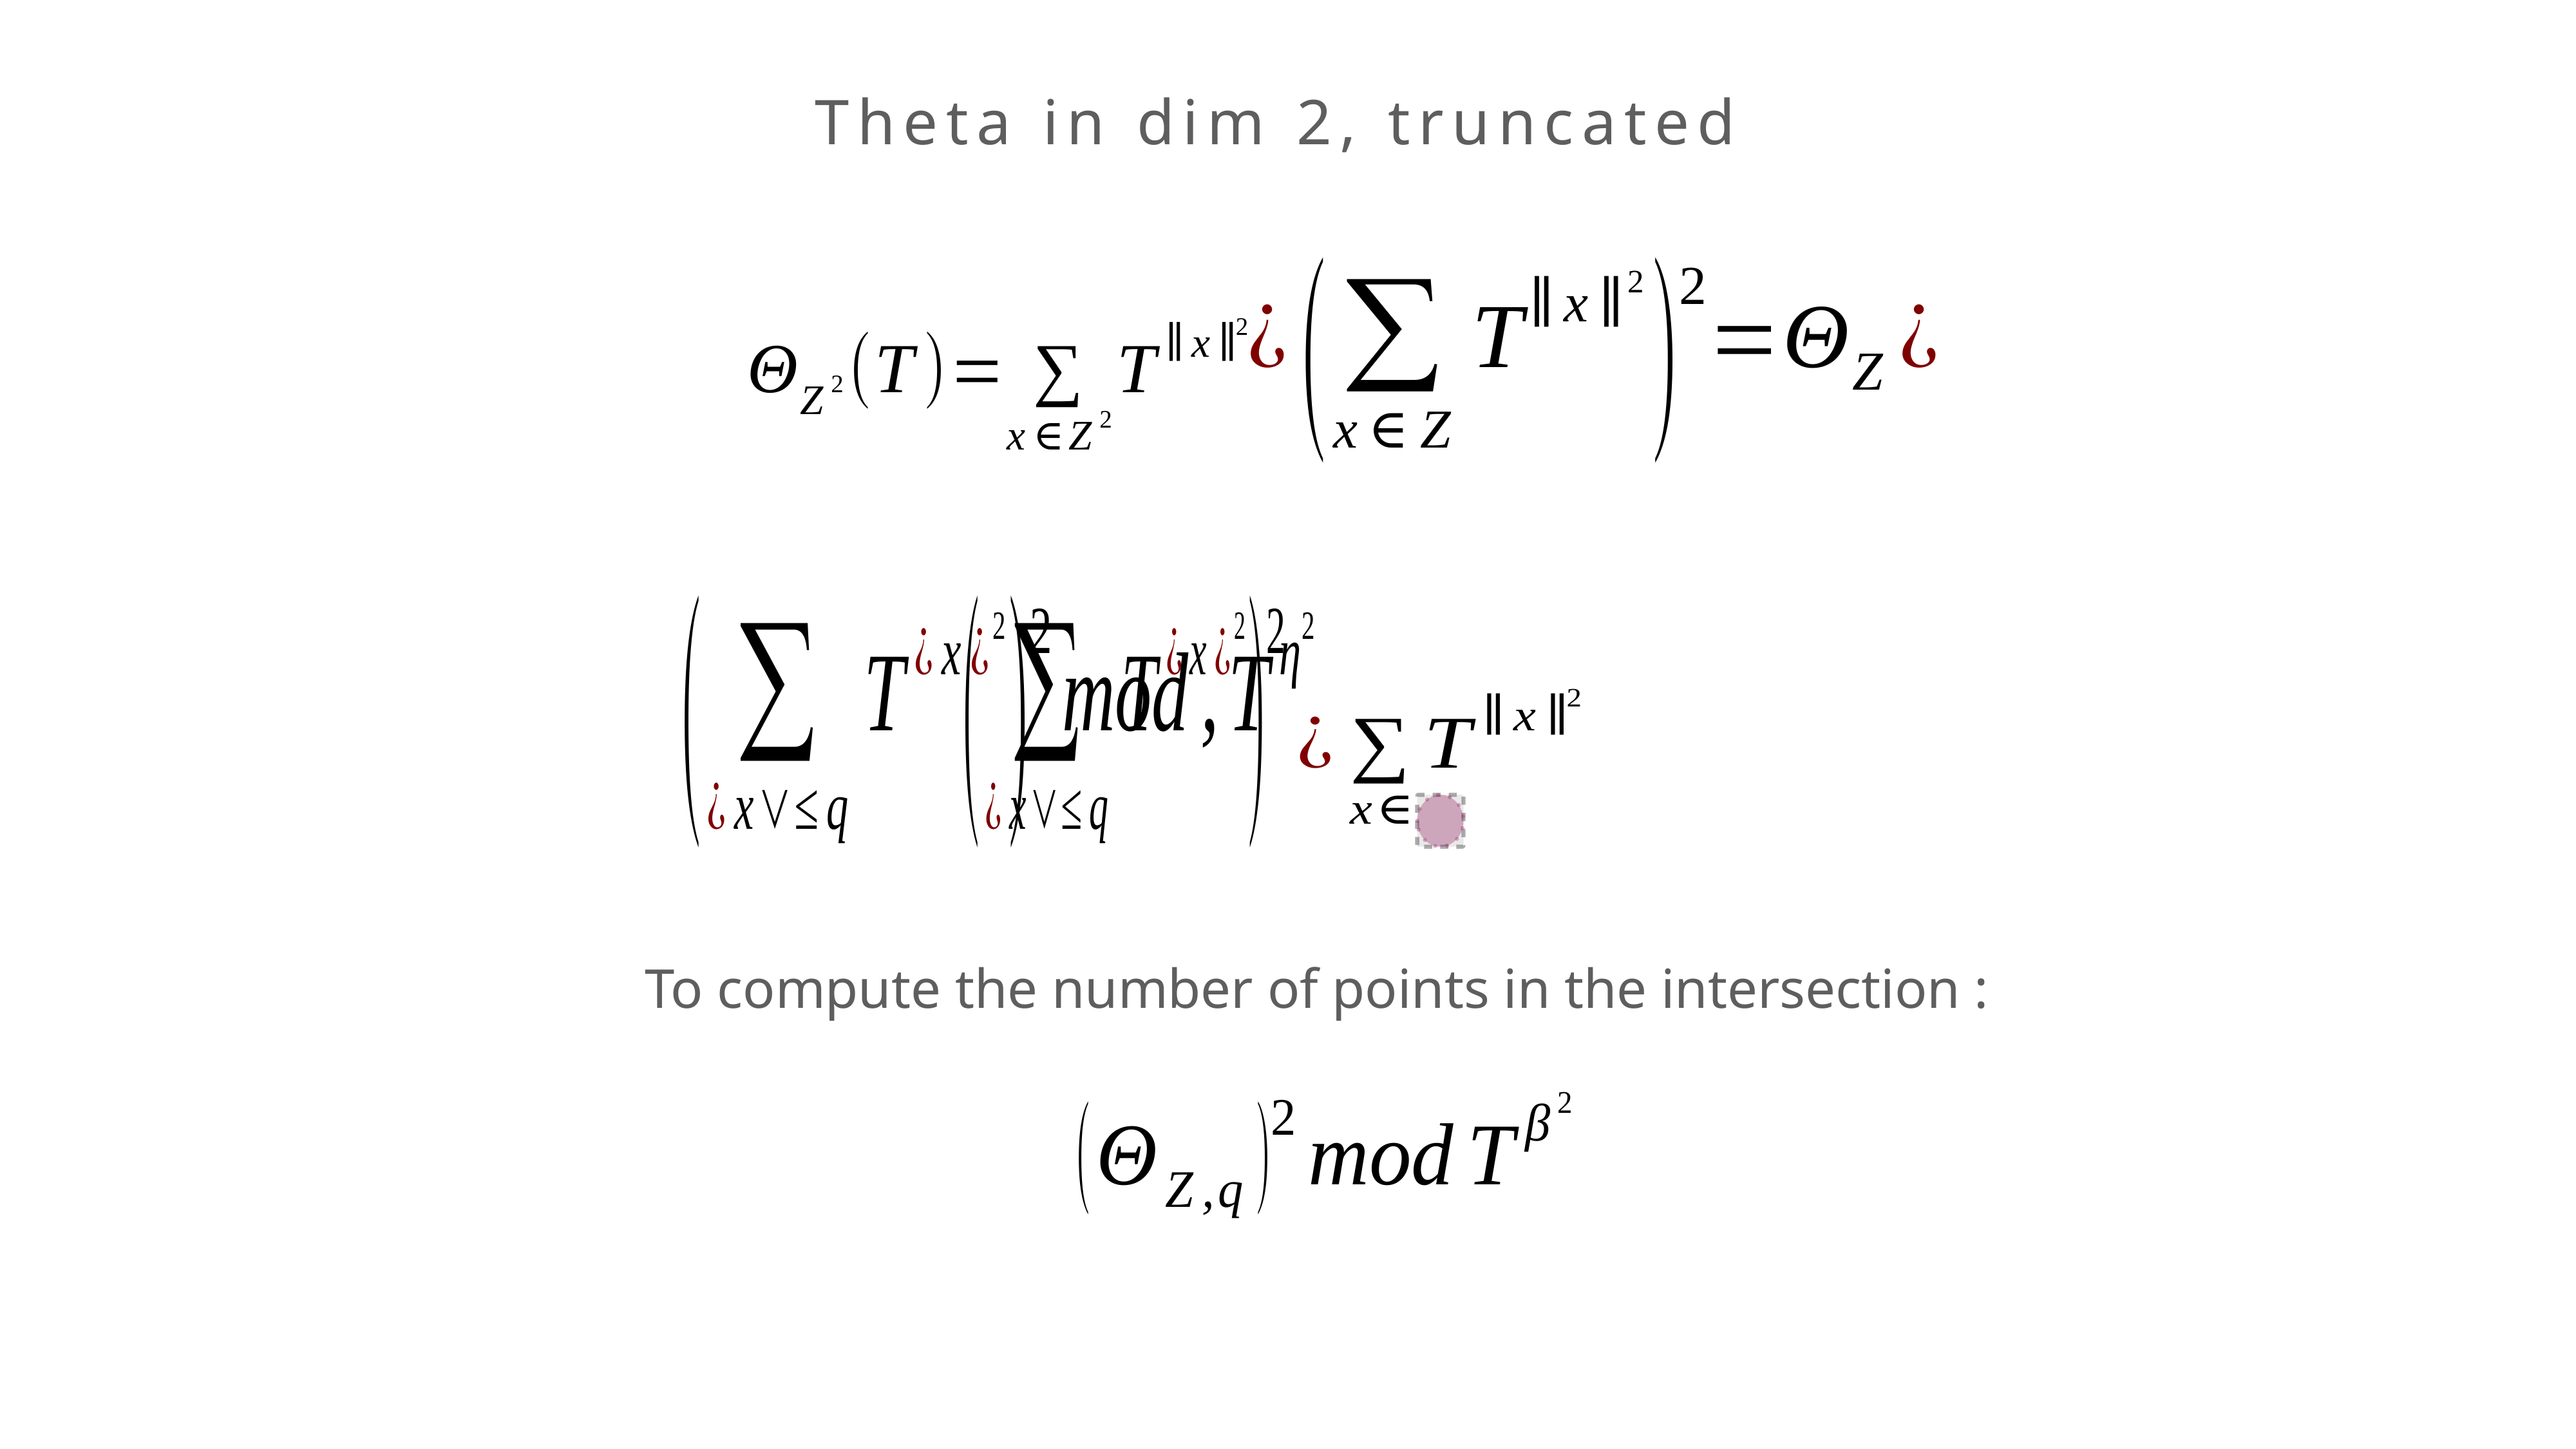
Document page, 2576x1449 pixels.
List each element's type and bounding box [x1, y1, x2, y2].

text_box [747, 252, 1942, 470]
text_box [408, 949, 2227, 1025]
text_box [810, 77, 1766, 163]
text_box [679, 589, 1584, 857]
text_box [1075, 1085, 1571, 1222]
